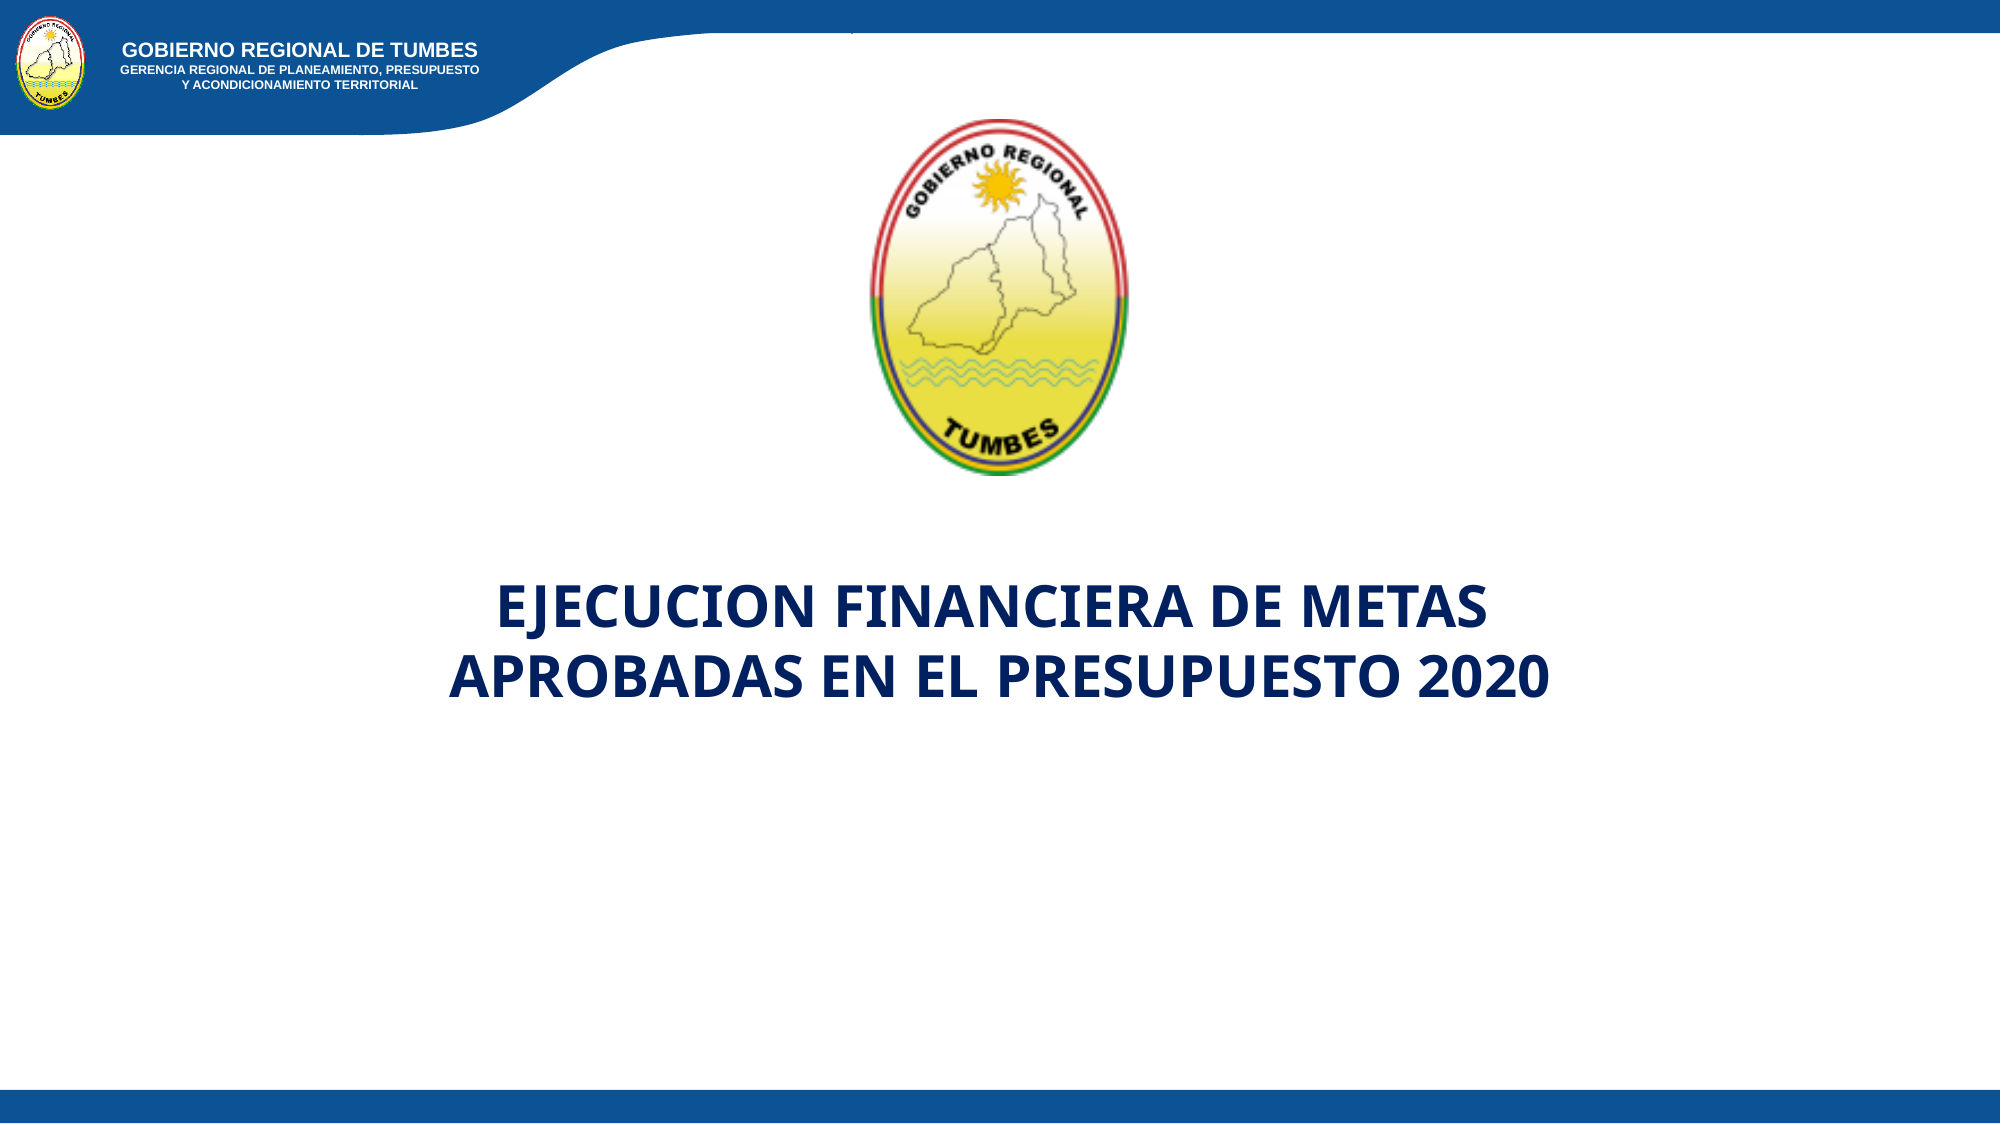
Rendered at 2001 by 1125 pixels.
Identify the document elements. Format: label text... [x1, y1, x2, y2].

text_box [0, 0, 2000, 136]
picture [12, 6, 89, 121]
picture [863, 119, 1137, 476]
text_box [0, 1088, 2000, 1125]
text_box EJECUCION FINANCIERA DE METAS APROBADAS EN EL PRESUPUESTO 2020 [320, 561, 1680, 717]
